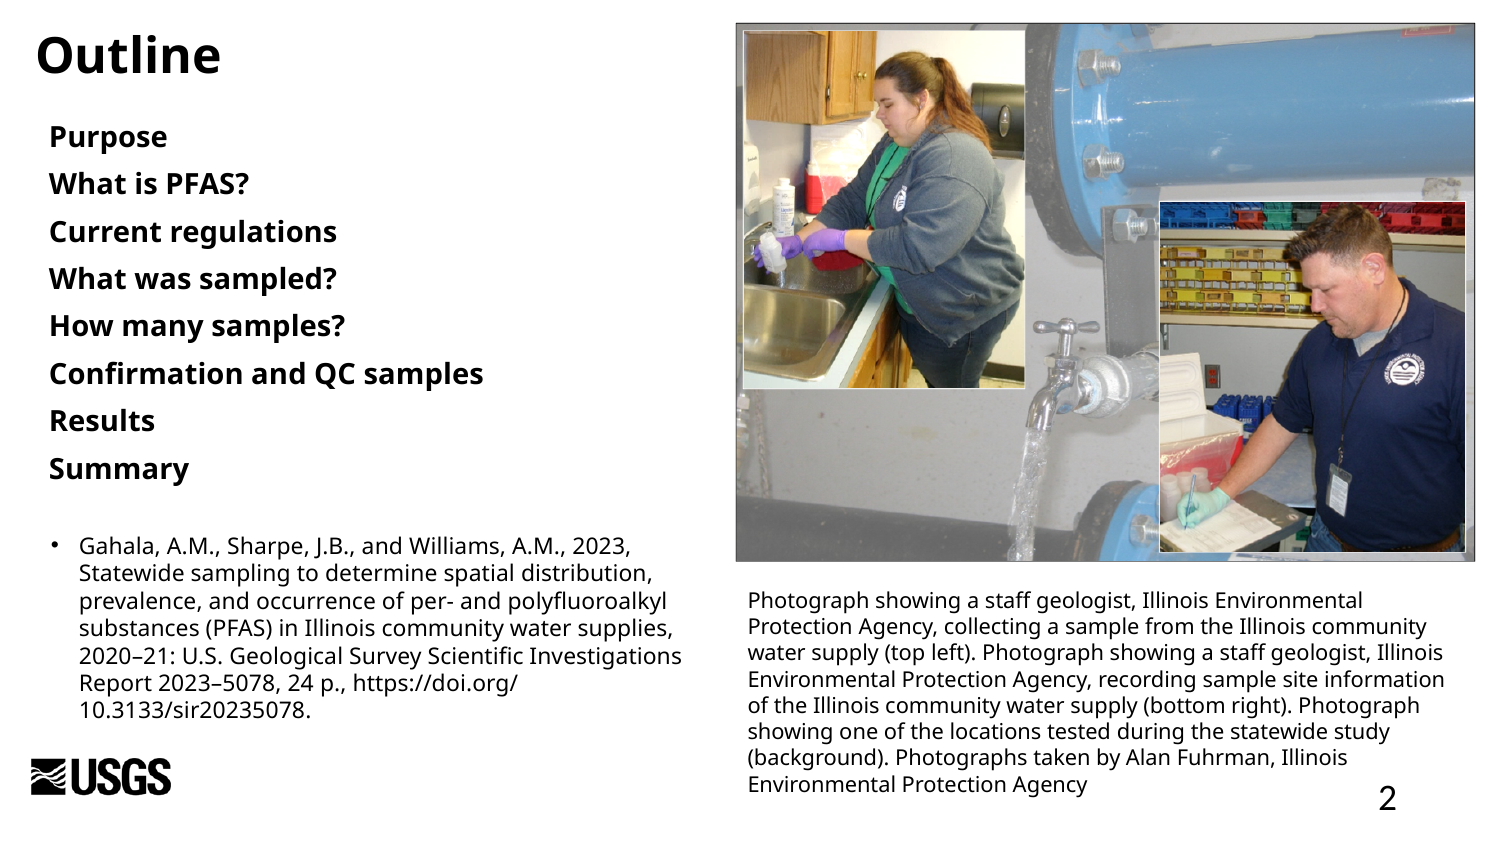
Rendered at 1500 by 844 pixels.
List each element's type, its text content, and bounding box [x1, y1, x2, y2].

text_box Photograph showing a staff geologist, Illinois Environmental Protection Agency, collecting a sample from the Illinois community water supply (top left). Photograph showing a staff geologist, Illinois Environmental Protection Agency, recording sample site information of the Illinois community water supply (bottom right). Photograph showing one of the locations tested during the statewide study (background). Photographs taken by Alan Fuhrman, Illinois Environmental Protection Agency [732, 579, 1462, 804]
text_box Purpose What is PFAS? Current regulations What was sampled? How many samples? Confirmation and QC samples Results Summary [34, 109, 674, 488]
picture [0, 0, 1500, 844]
text_box 2 [1363, 765, 1478, 826]
text_box Gahala, A.M., Sharpe, J.B., and Williams, A.M., 2023, Statewide sampling to determine spatial distribution, prevalence, and occurrence of per- and polyfluoroalkyl substances (PFAS) in Illinois community water supplies, 2020–21: U.S. Geological Survey Scientific Investigations Report 2023–5078, 24 p., https://doi.org/ 10.3133/sir20235078. [0, 523, 703, 731]
text_box Outline [20, 15, 733, 95]
